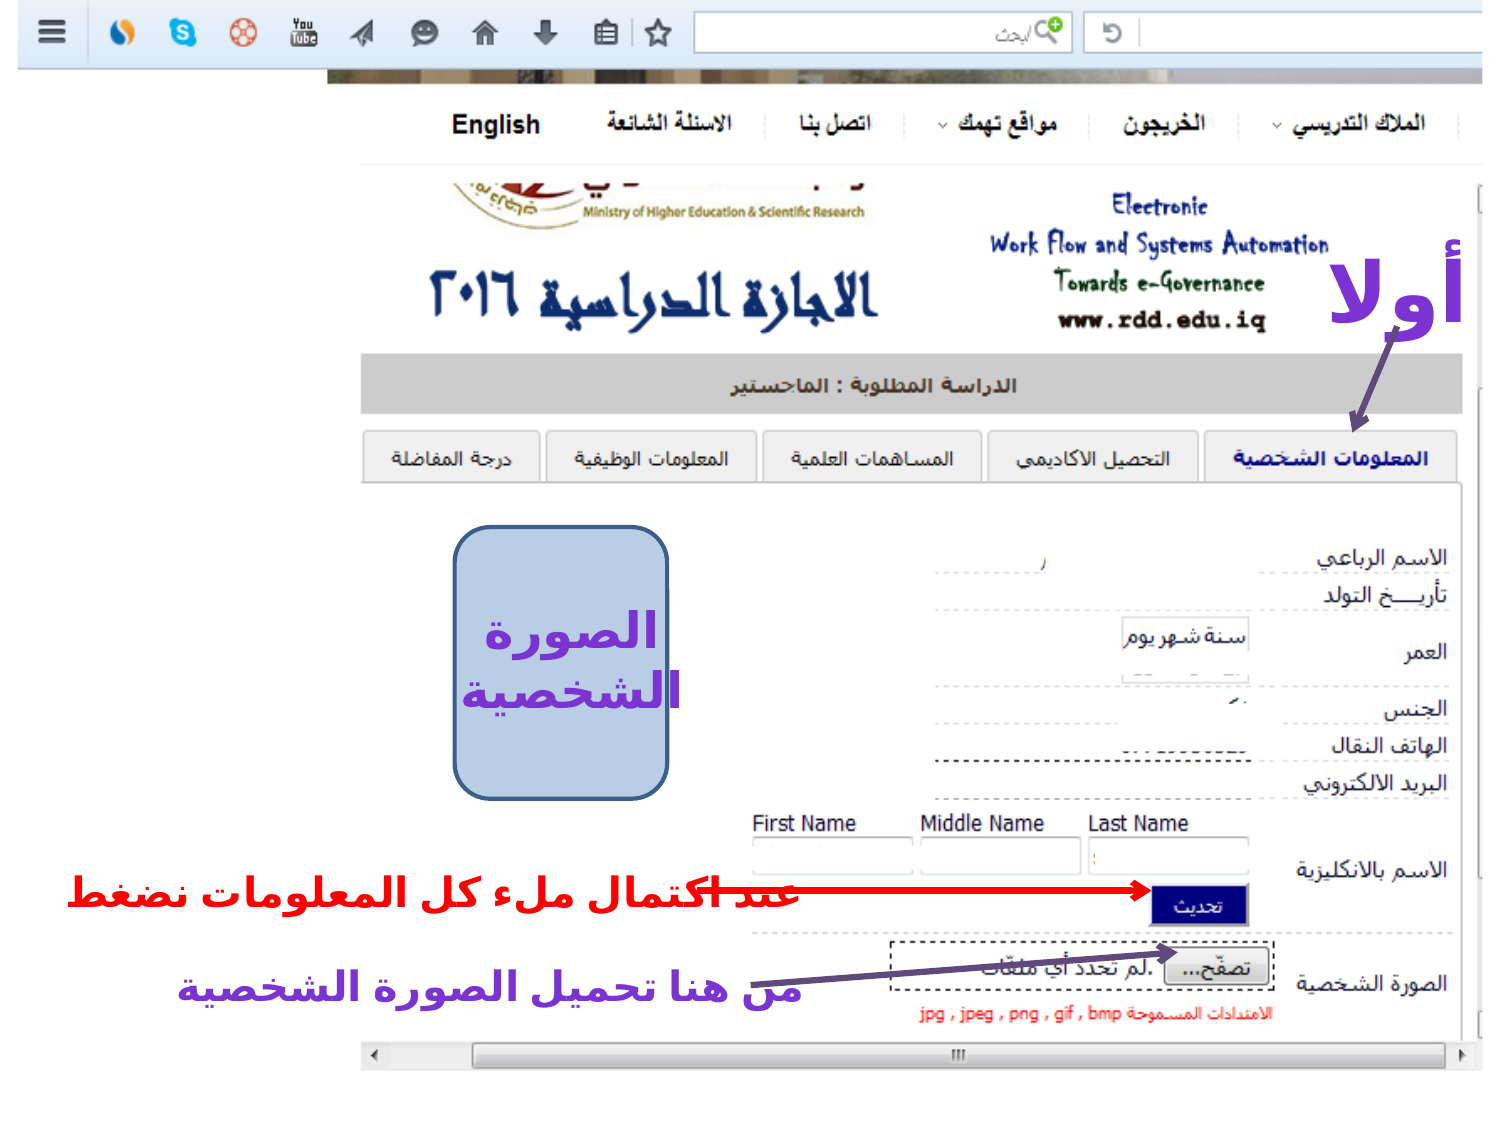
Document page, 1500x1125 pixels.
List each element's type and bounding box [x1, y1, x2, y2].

text_box [1352, 325, 1398, 433]
text_box [750, 951, 1178, 986]
picture [17, 0, 1483, 1125]
